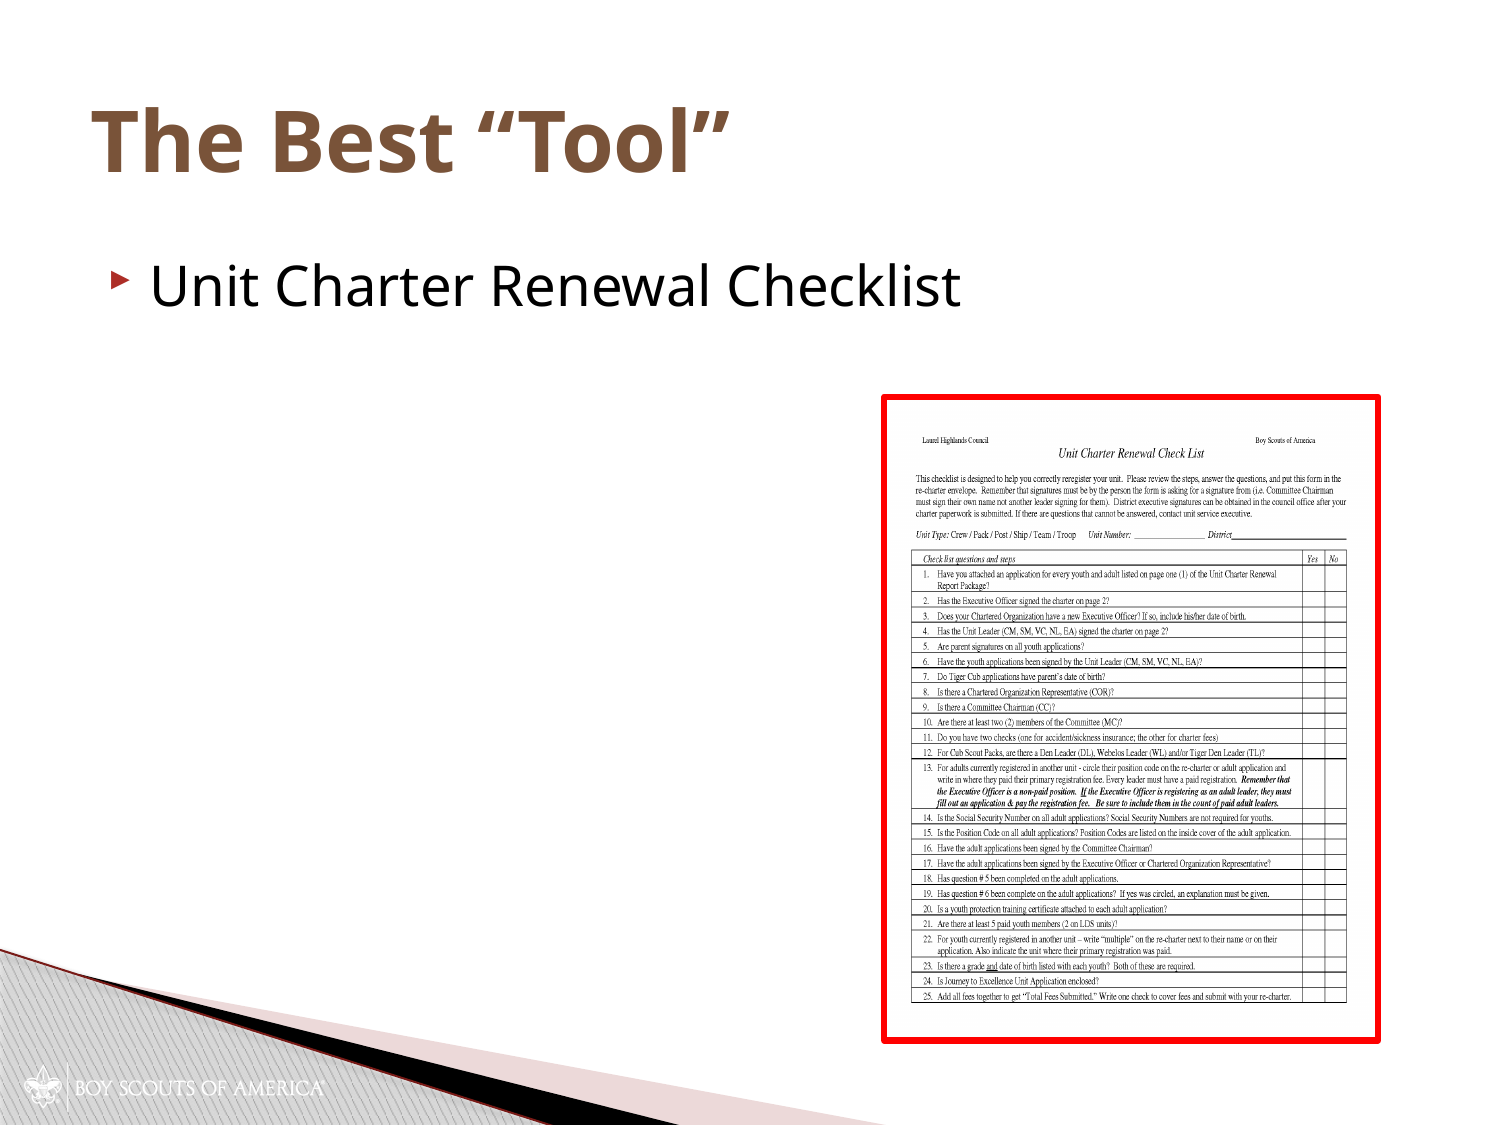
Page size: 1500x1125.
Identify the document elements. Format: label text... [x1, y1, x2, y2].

picture [24, 1062, 325, 1112]
picture [887, 399, 1376, 1038]
title The Best “Tool” [75, 45, 1425, 233]
list Unit Charter Renewal Checklist [74, 242, 1426, 351]
